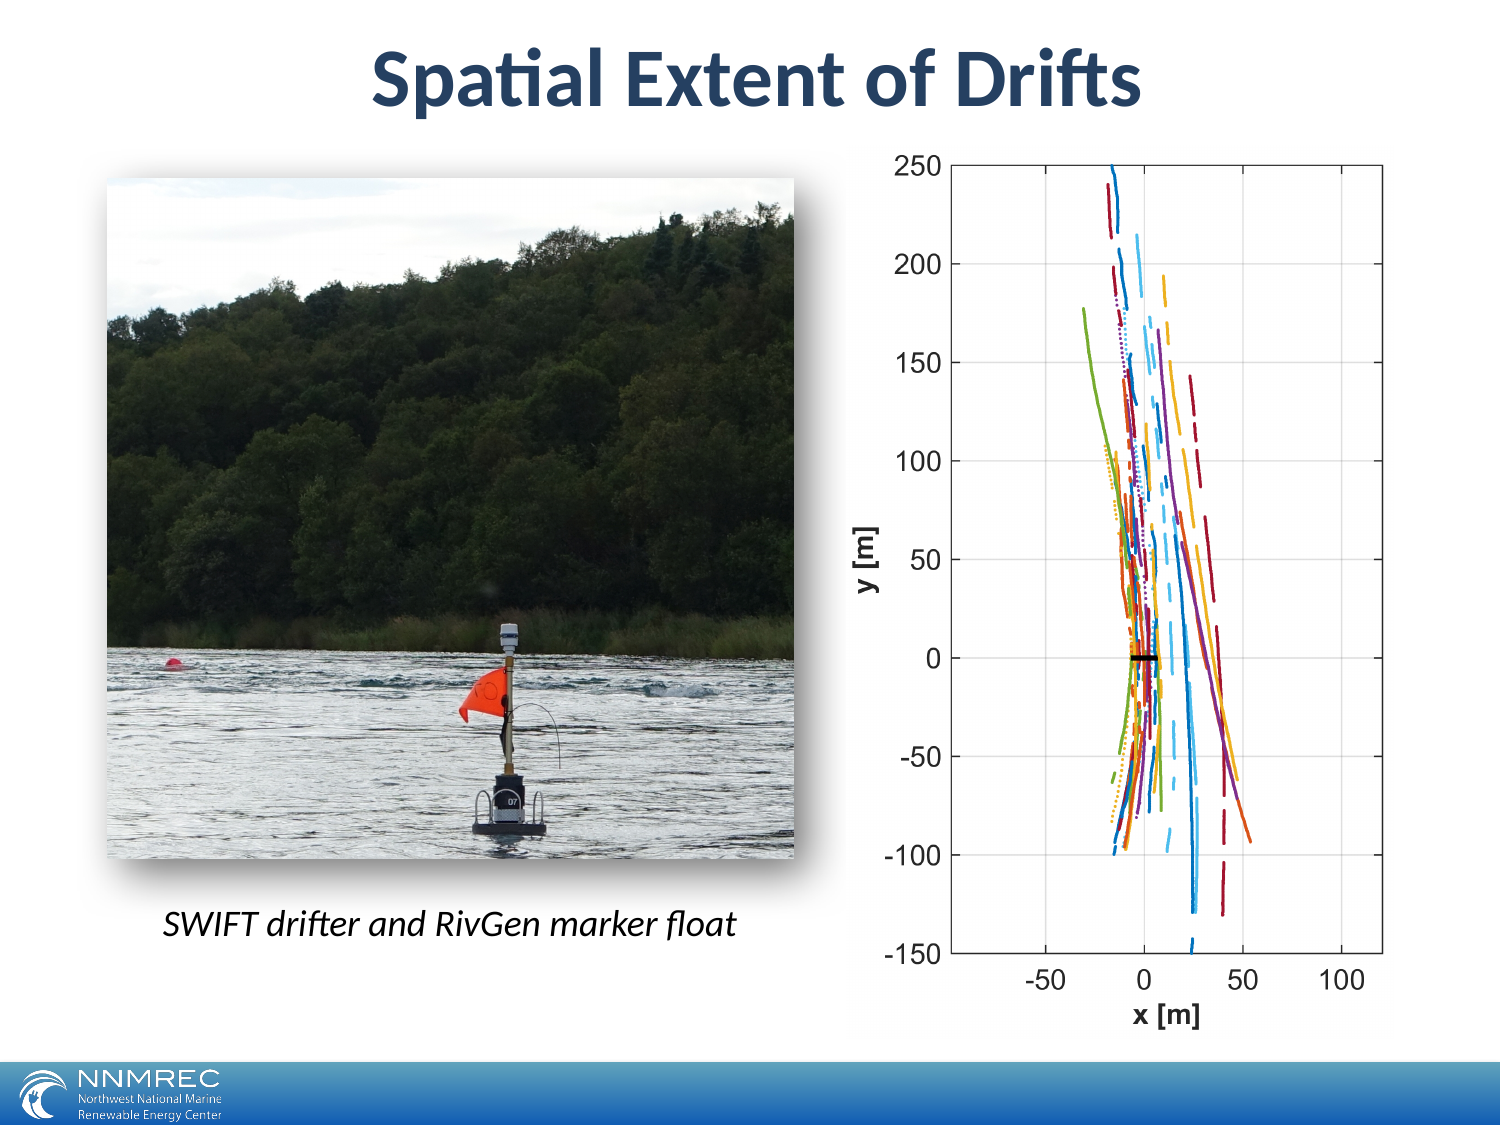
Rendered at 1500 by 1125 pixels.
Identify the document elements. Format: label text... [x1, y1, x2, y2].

text_box SWIFT drifter and RivGen marker float [148, 891, 753, 952]
picture [846, 145, 1394, 1039]
text_box Spatial Extent of Drifts [68, 12, 1448, 131]
picture [106, 178, 794, 859]
